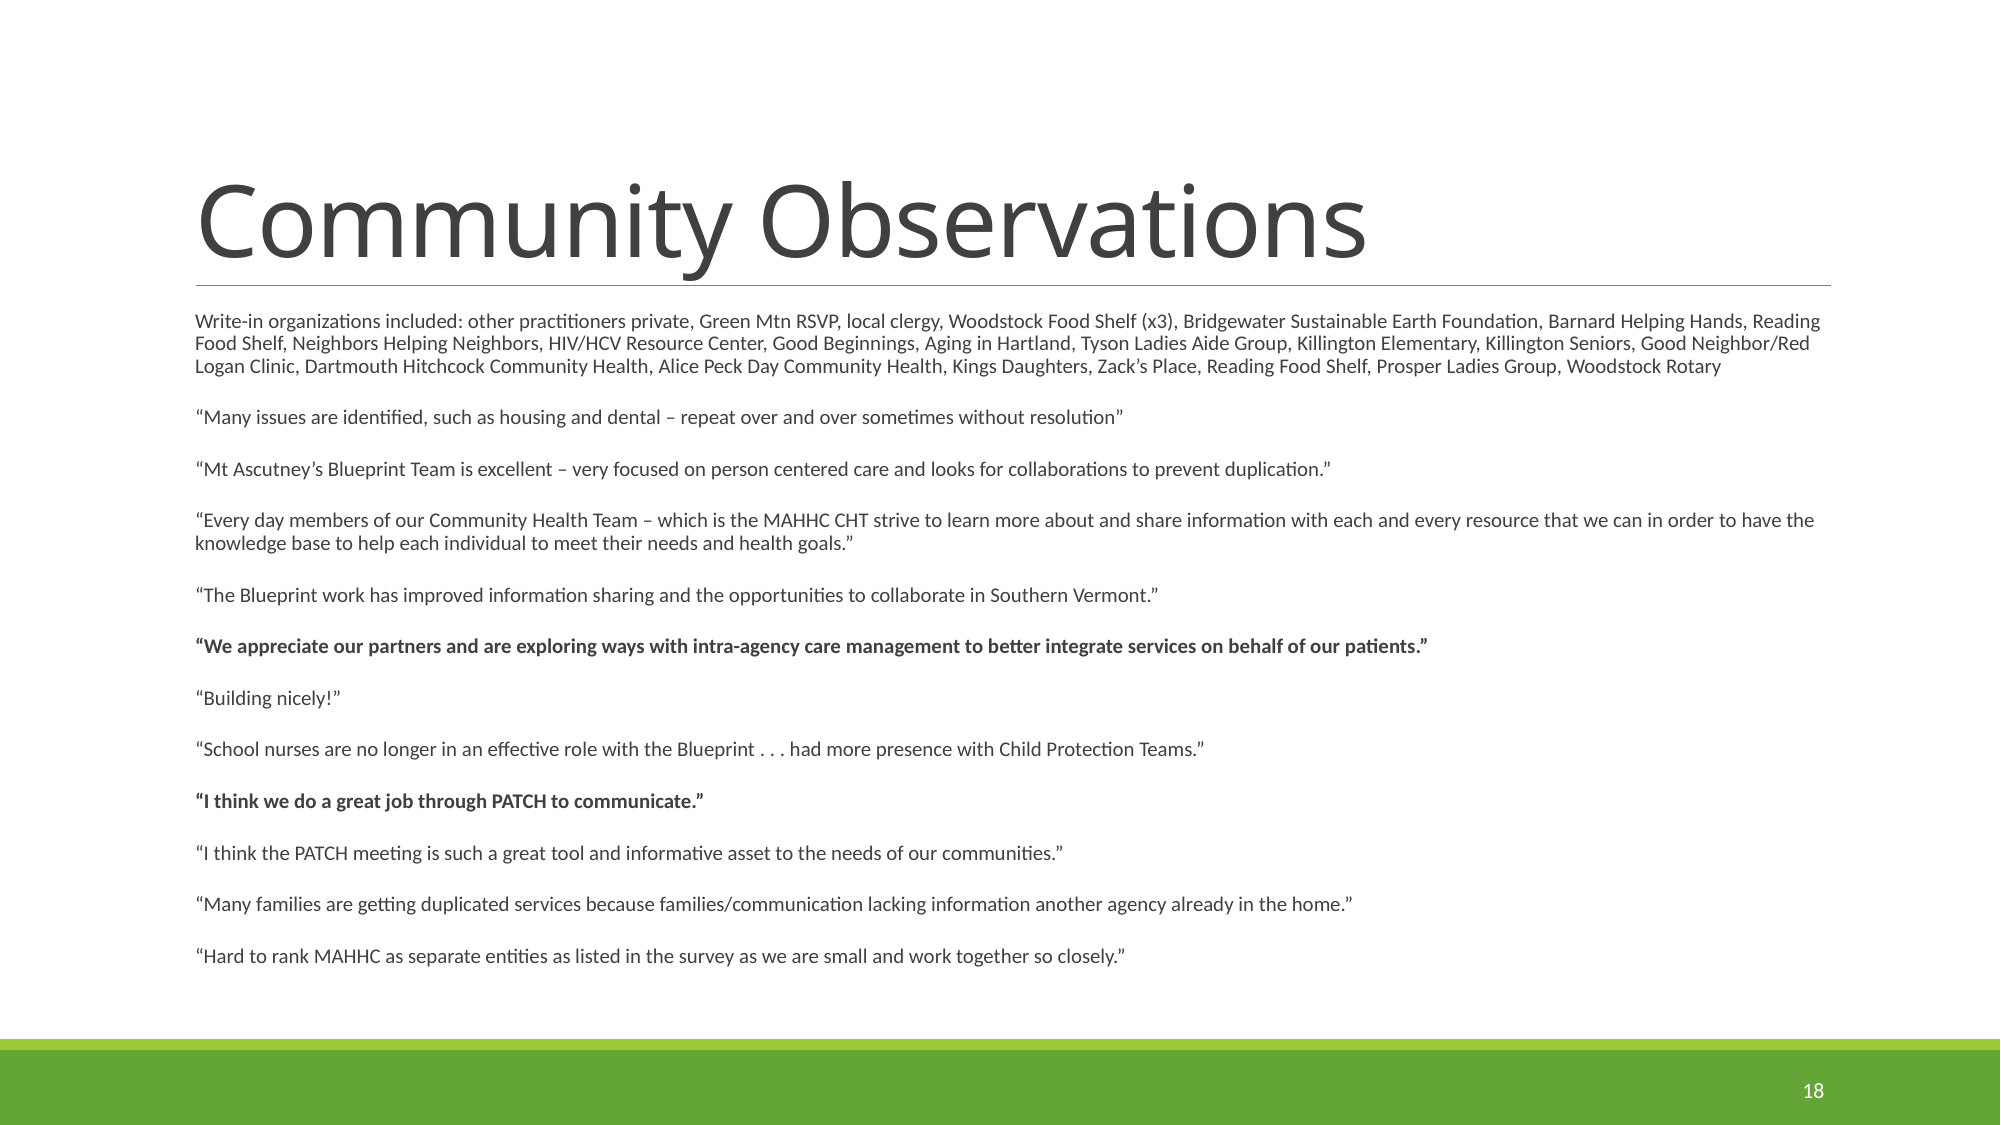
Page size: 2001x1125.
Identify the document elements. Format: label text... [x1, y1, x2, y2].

title Community Observations [180, 47, 1830, 285]
list Write-in organizations included: other practitioners private, Green Mtn RSVP, local clergy, Woodstock Food Shelf (x3), Bridgewater Sustainable Earth Foundation, Barnard Helping Hands, Reading Food Shelf, Neighbors Helping Neighbors, HIV/HCV Resource Center, Good Beginnings, Aging in Hartland, Tyson Ladies Aide Group, Killington Elementary, Killington Seniors, Good Neighbor/Red Logan Clinic, Dartmouth Hitchcock Community Health, Alice Peck Day Community Health, Kings Daughters, Zack’s Place, Reading Food Shelf, Prosper Ladies Group, Woodstock Rotary “Many issues are identified, such as housing and dental – repeat over and over sometimes without resolution” “Mt Ascutney’s Blueprint Team is excellent – very focused on person centered care and looks for collaborations to prevent duplication.” “Every day members of our Community Health Team – which is the MAHHC CHT strive to learn more about and share information with each and every resource that we can in order to have the knowledge base to help each individual to meet their needs and health goals.” “The Blueprint work has improved information sharing and the opportunities to collaborate in Southern Vermont.” “We appreciate our partners and are exploring ways with intra-agency care management to better integrate services on behalf of our patients.” “Building nicely!” “School nurses are no longer in an effective role with the Blueprint . . . had more presence with Child Protection Teams.” “I think we do a great job through PATCH to communicate.” “I think the PATCH meeting is such a great tool and informative asset to the needs of our communities.” “Many families are getting duplicated services because families/communication lacking information another agency already in the home.” “Hard to rank MAHHC as separate entities as listed in the survey as we are small and work together so closely.” [180, 302, 1856, 963]
slide_number 18 [1624, 1059, 1840, 1120]
